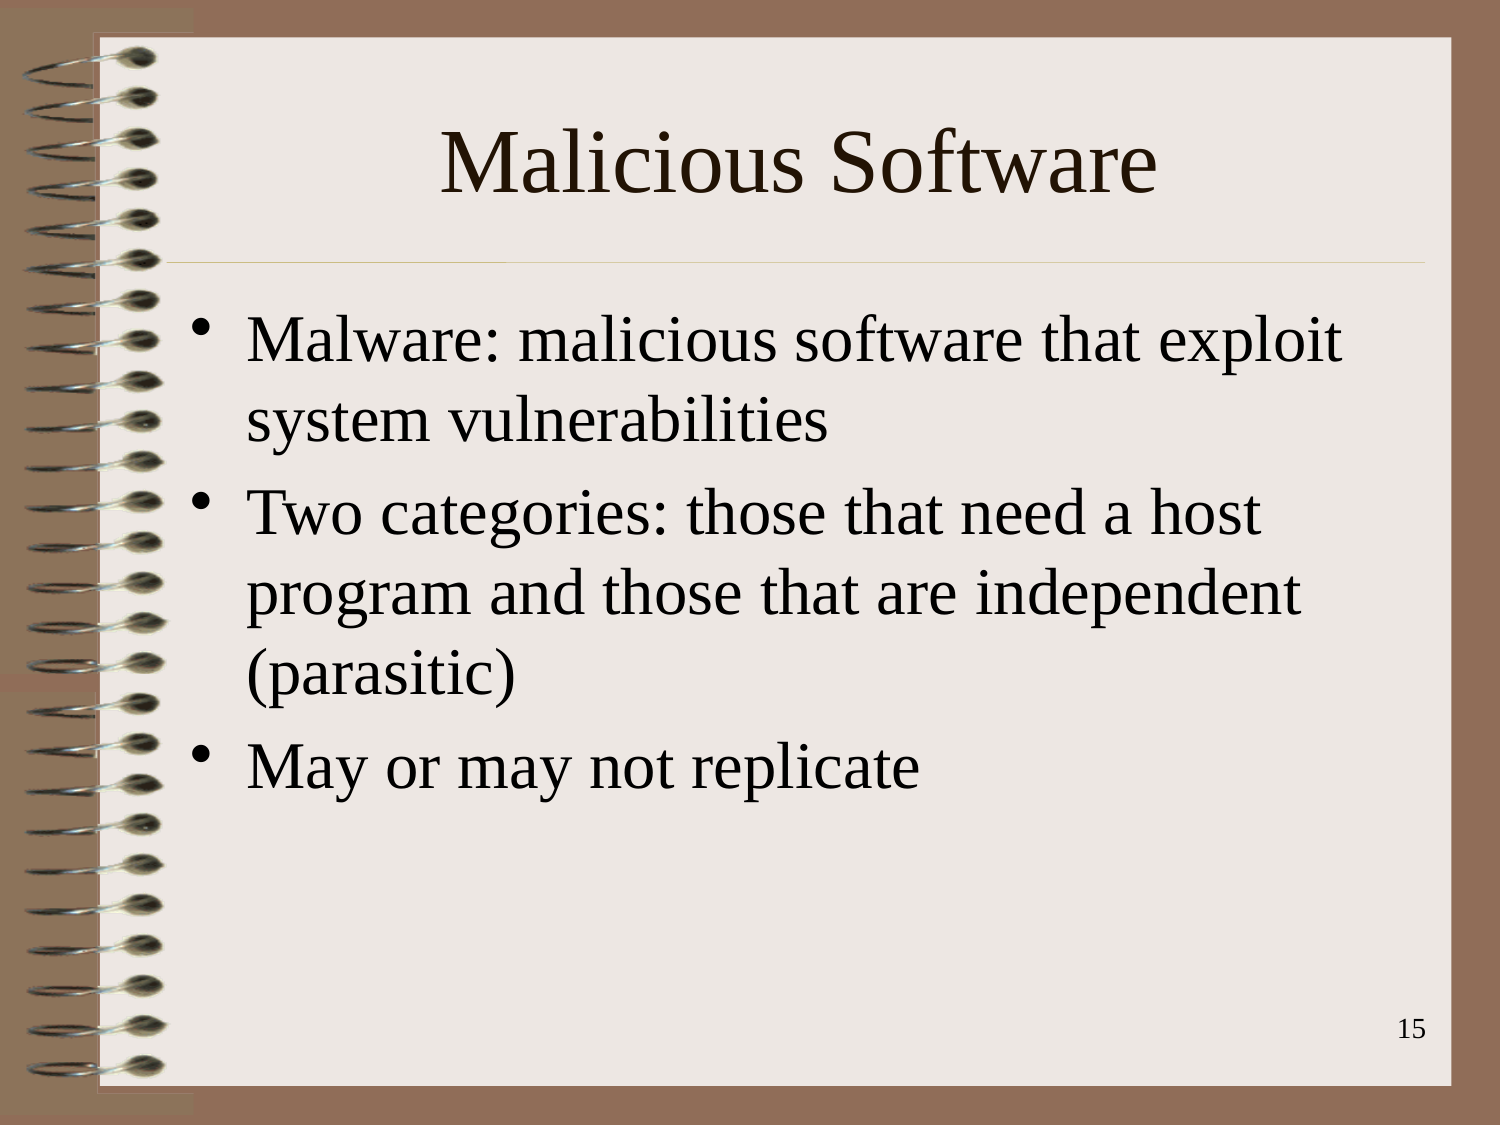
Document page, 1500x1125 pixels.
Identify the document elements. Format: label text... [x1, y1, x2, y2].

slide_number 15 [1128, 1001, 1442, 1078]
title Malicious Software [174, 62, 1426, 251]
list Malware: malicious software that exploit system vulnerabilities Two categories: those that need a host program and those that are independent (parasitic) May or may not replicate [174, 287, 1426, 963]
picture [0, 692, 194, 1115]
picture [0, 8, 194, 674]
